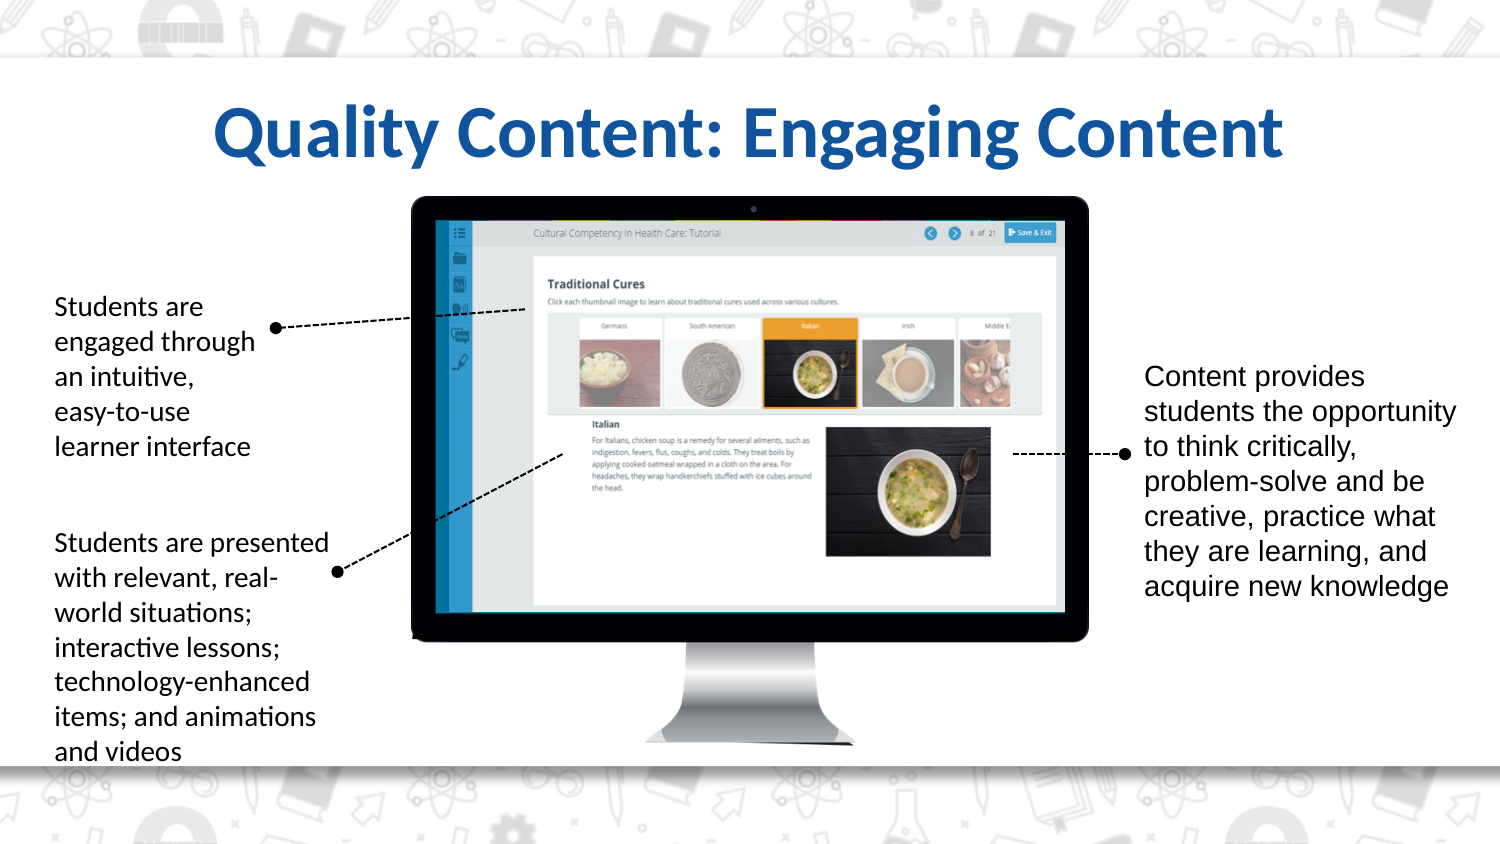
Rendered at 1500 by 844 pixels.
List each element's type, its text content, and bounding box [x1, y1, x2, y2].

picture [450, 221, 1065, 611]
text_box Content provides students the opportunity to think critically, problem-solve and be creative, practice what they are learning, and acquire new knowledge [1129, 350, 1474, 610]
title Quality Content: Engaging Content [90, 66, 1410, 189]
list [410, 465, 1089, 748]
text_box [275, 308, 526, 329]
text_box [336, 453, 563, 573]
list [410, 196, 1089, 451]
text_box Students are presented with relevant, real-world situations; interactive lessons; technology-enhanced items; and animations and videos [39, 515, 358, 810]
text_box Students are engaged through an intuitive, easy-to-use learner interface [39, 279, 276, 470]
